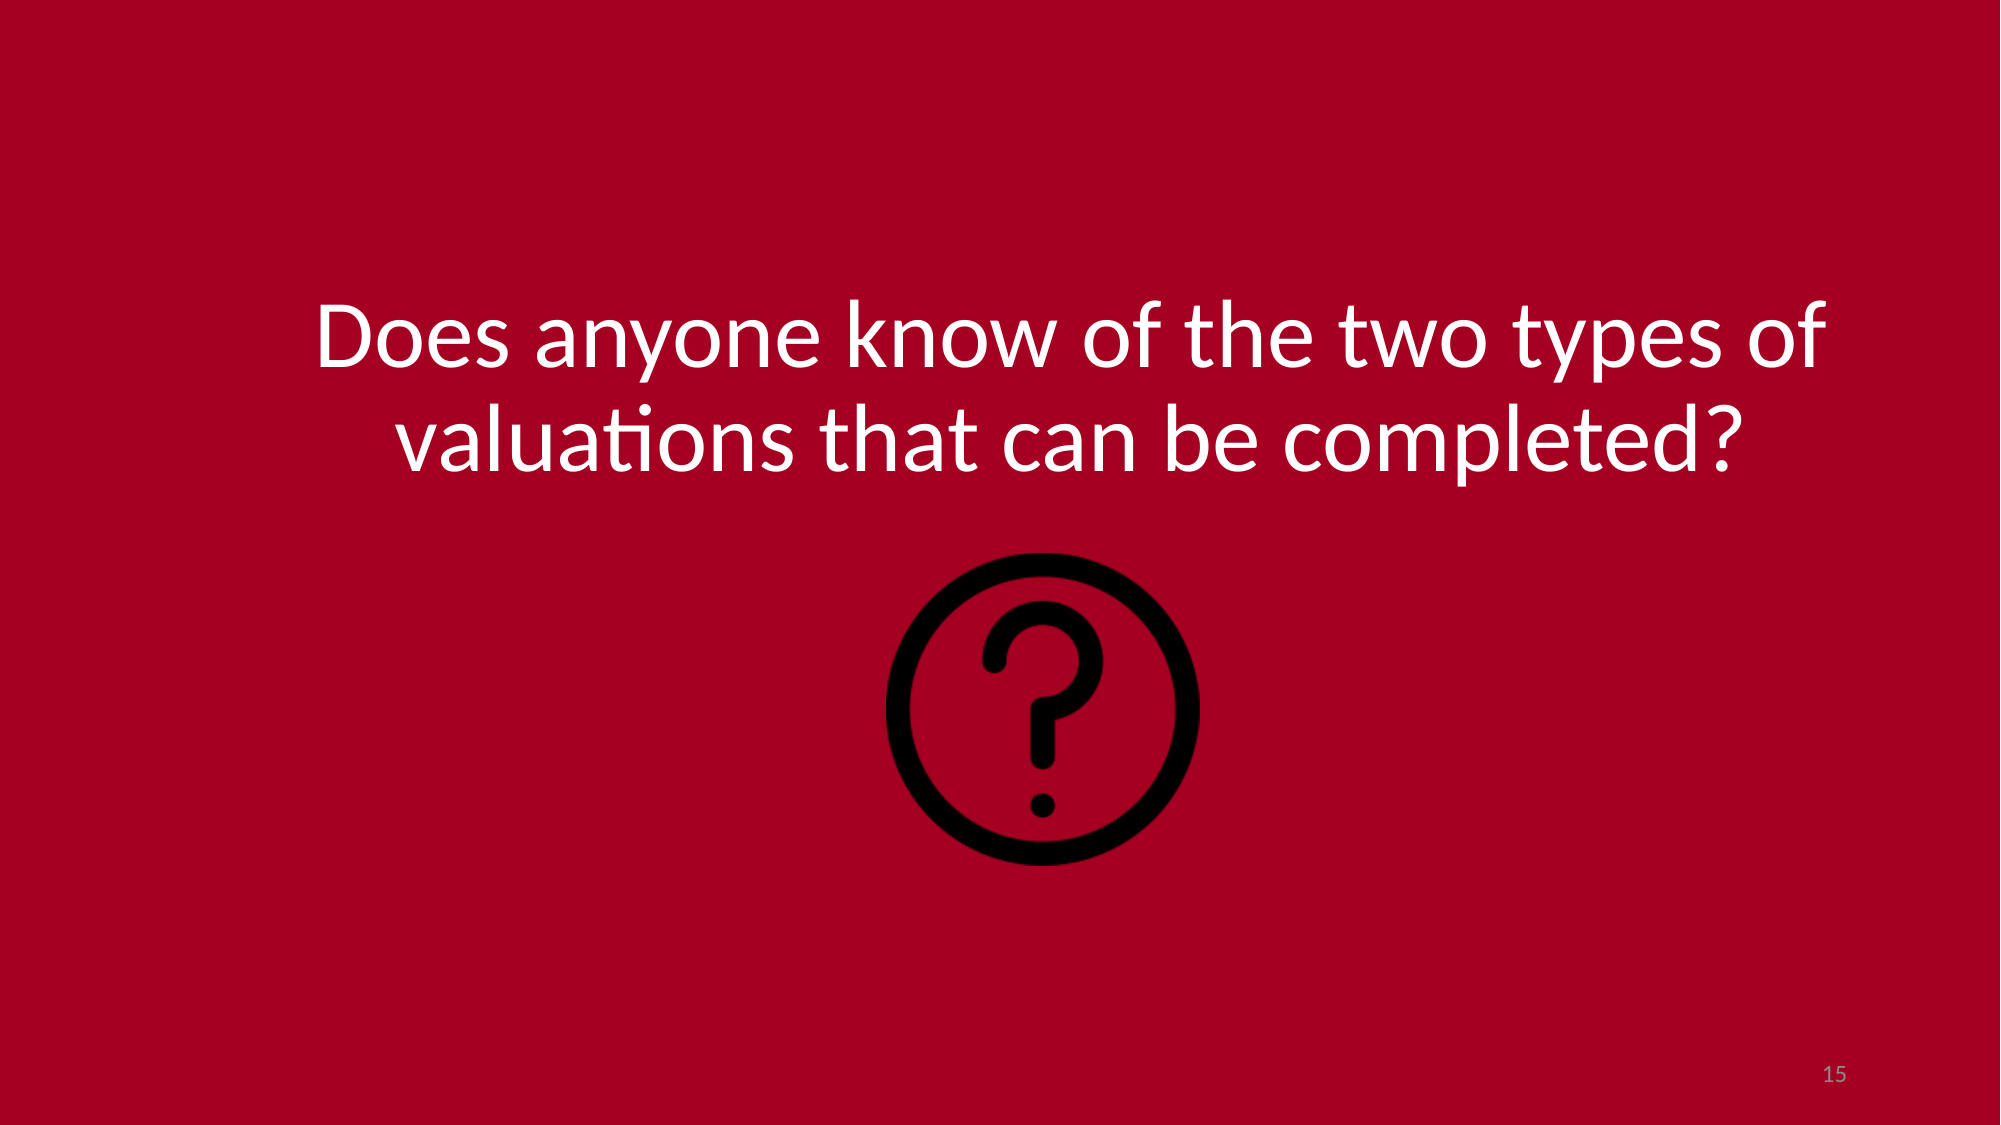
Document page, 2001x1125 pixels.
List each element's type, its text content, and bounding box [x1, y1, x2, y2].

picture [886, 553, 1200, 867]
slide_number 15 [1412, 1042, 1863, 1103]
list Does anyone know of the two types of valuations that can be completed? [209, 275, 1935, 506]
